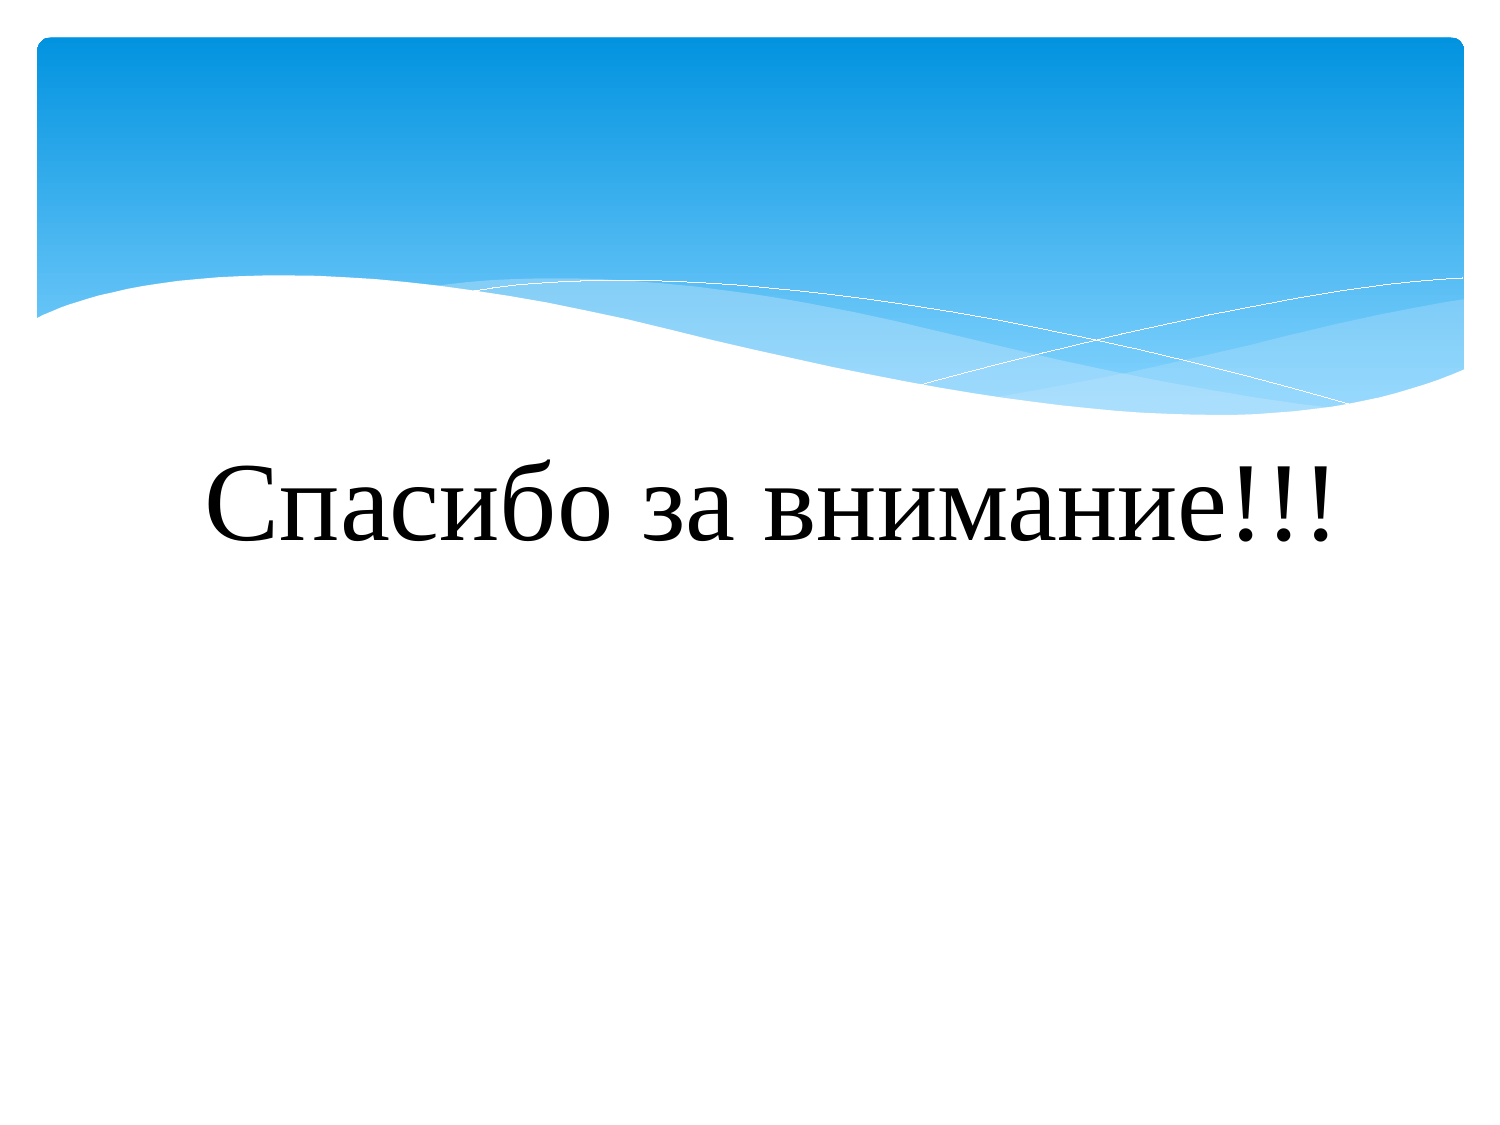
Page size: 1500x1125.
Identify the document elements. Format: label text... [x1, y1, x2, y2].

text_box Спасибо за внимание!!! [171, 420, 1376, 571]
